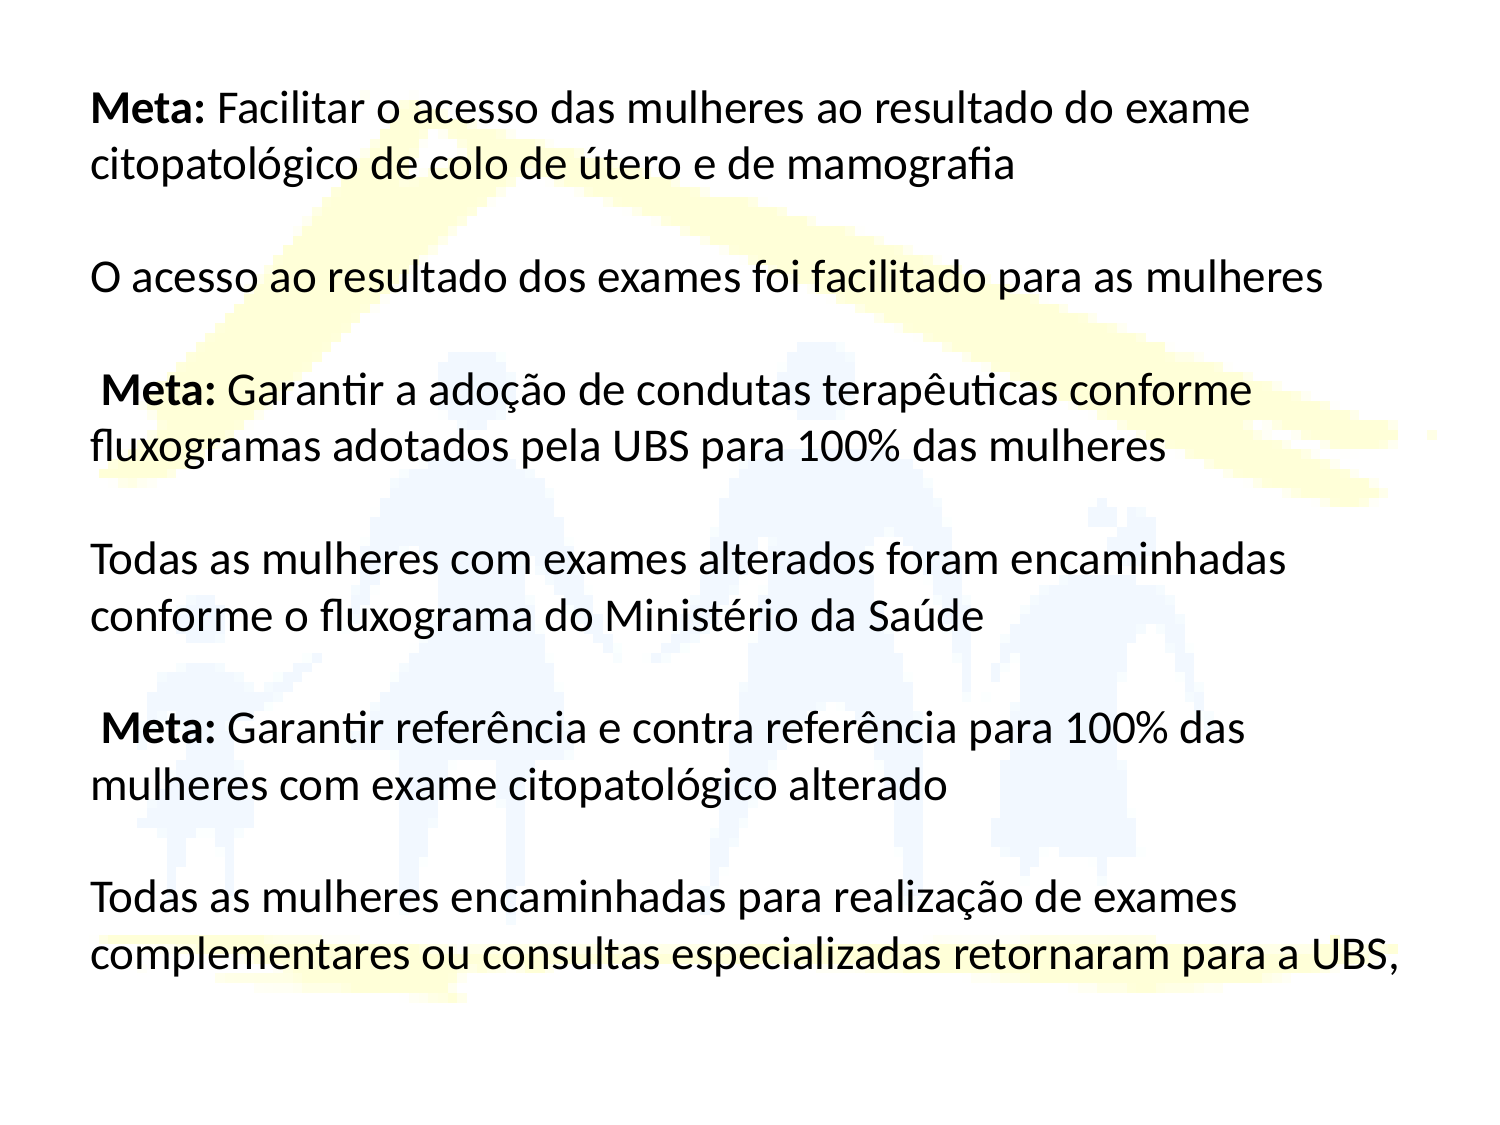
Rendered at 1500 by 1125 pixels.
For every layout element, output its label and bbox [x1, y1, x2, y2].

picture [41, 42, 1448, 1071]
